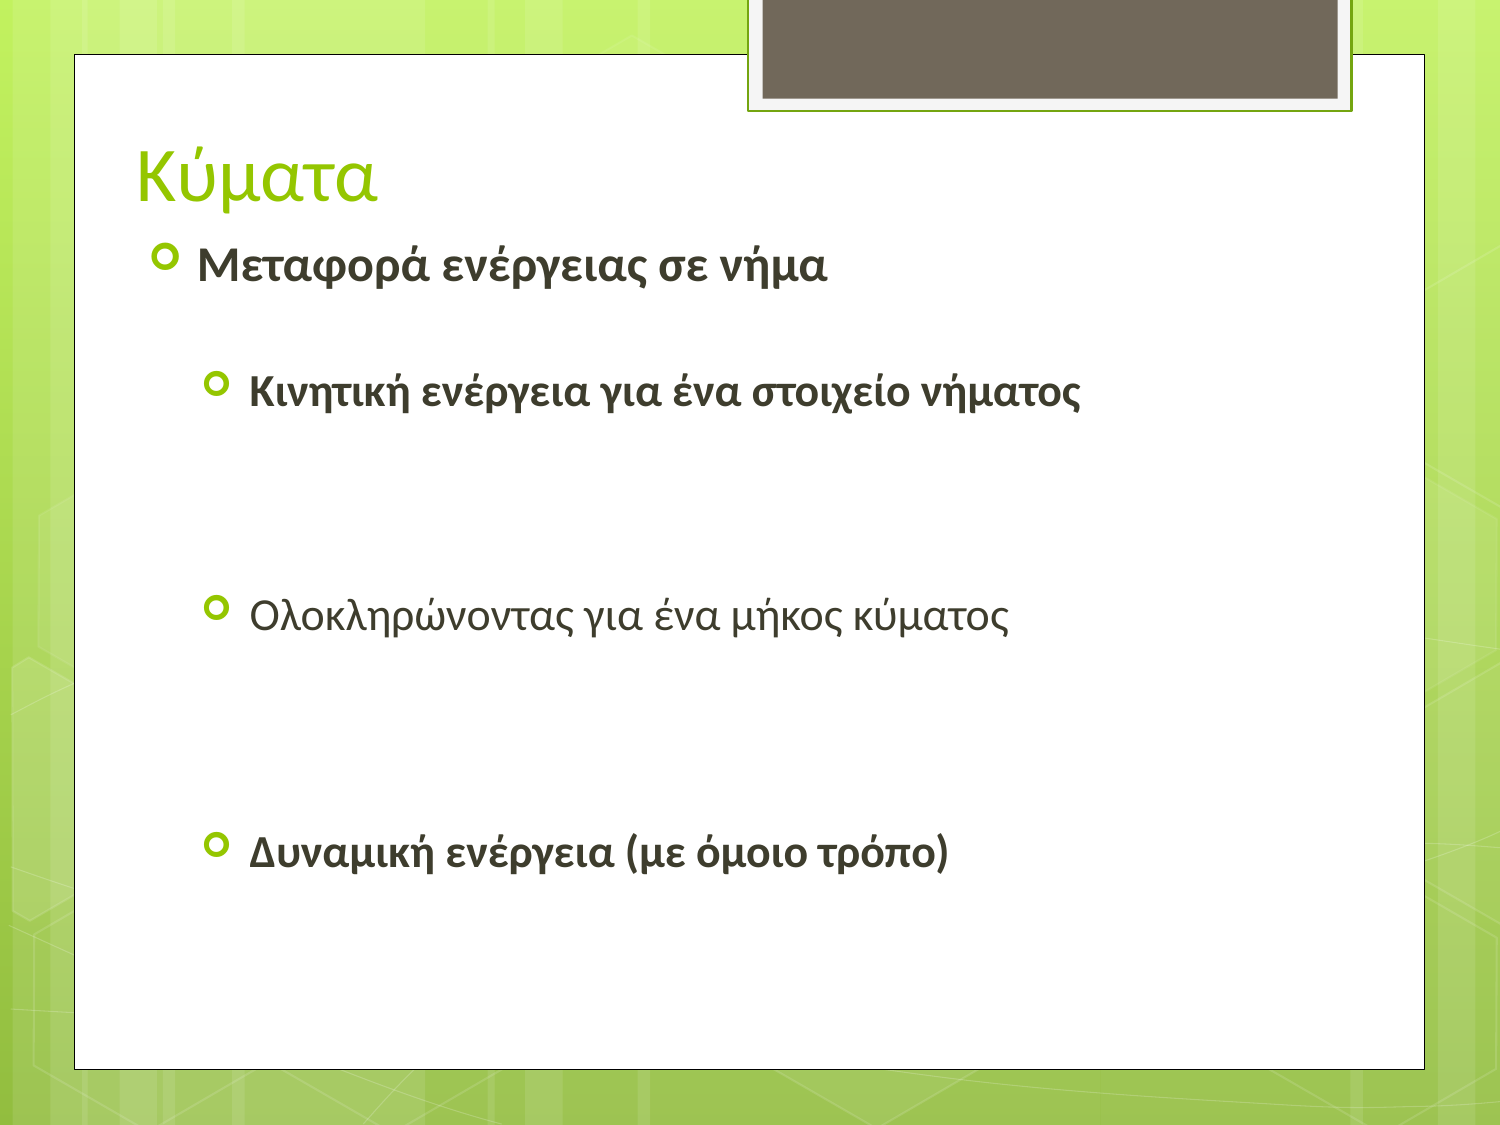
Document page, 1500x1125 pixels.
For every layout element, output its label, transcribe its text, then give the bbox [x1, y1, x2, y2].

title Κύματα [121, 116, 1338, 225]
